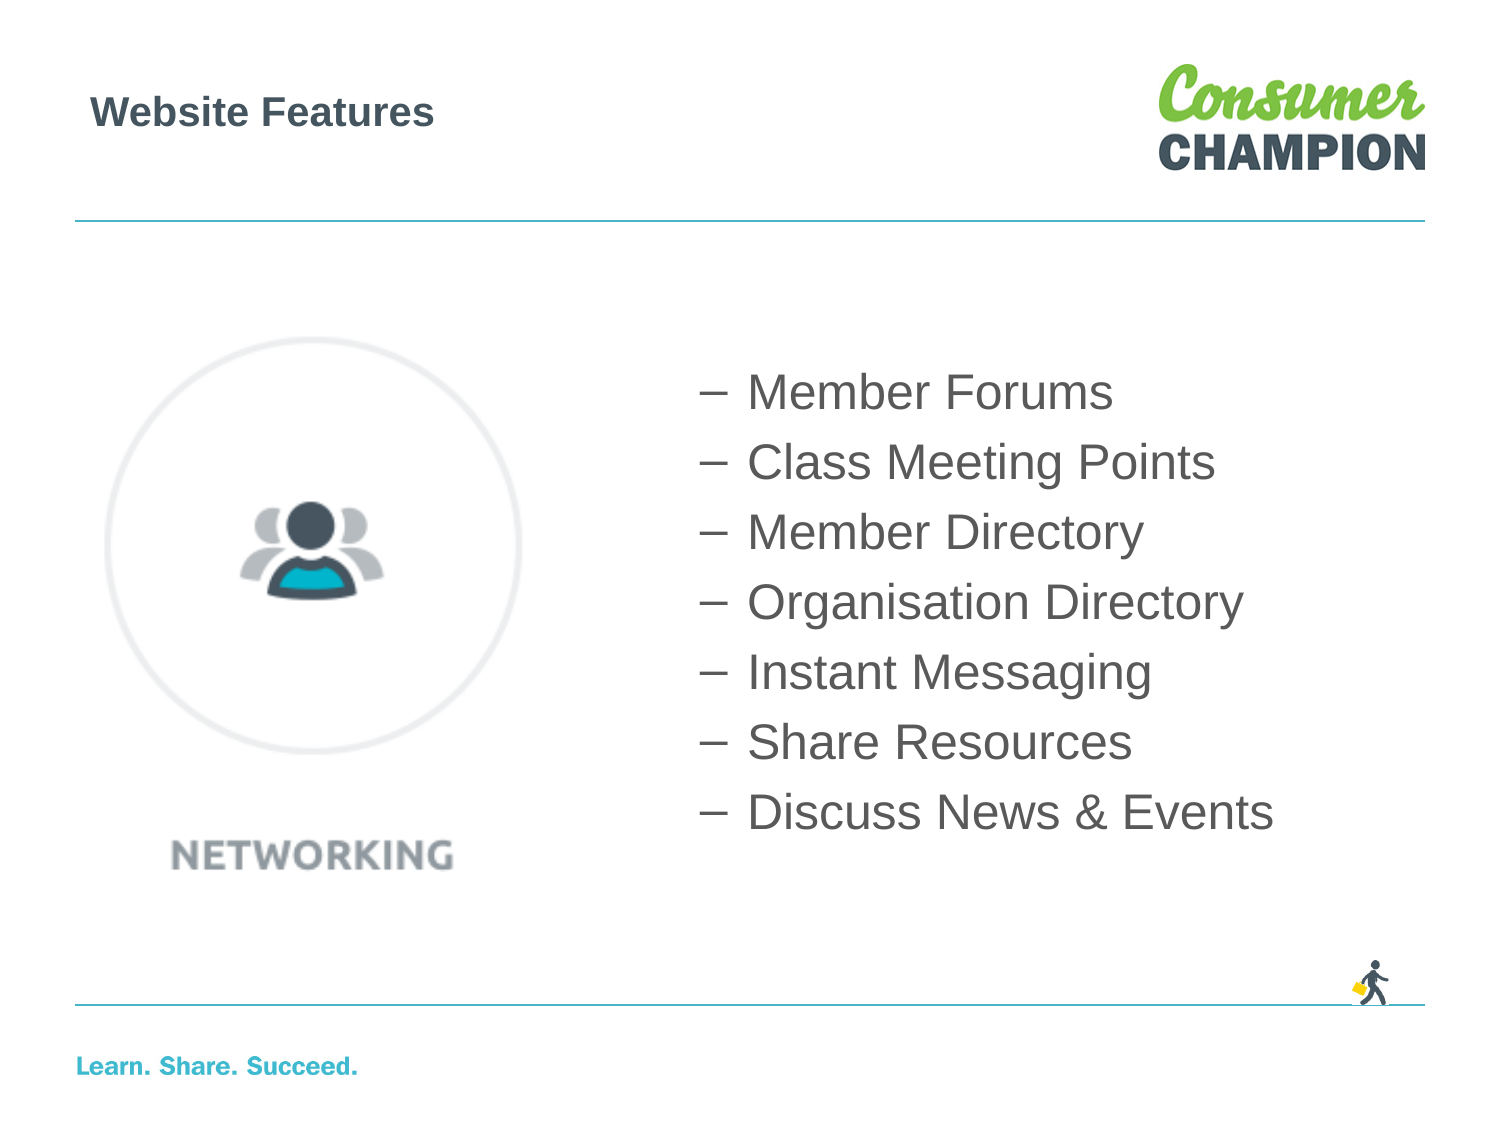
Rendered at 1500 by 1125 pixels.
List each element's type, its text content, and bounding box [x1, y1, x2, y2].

picture [75, 1056, 359, 1075]
list Member Forums Class Meeting Points Member Directory Organisation Directory Instant Messaging Share Resources Discuss News & Events [610, 351, 1485, 891]
title Website Features [75, 41, 1425, 179]
picture [1352, 960, 1389, 1005]
picture [34, 306, 602, 891]
